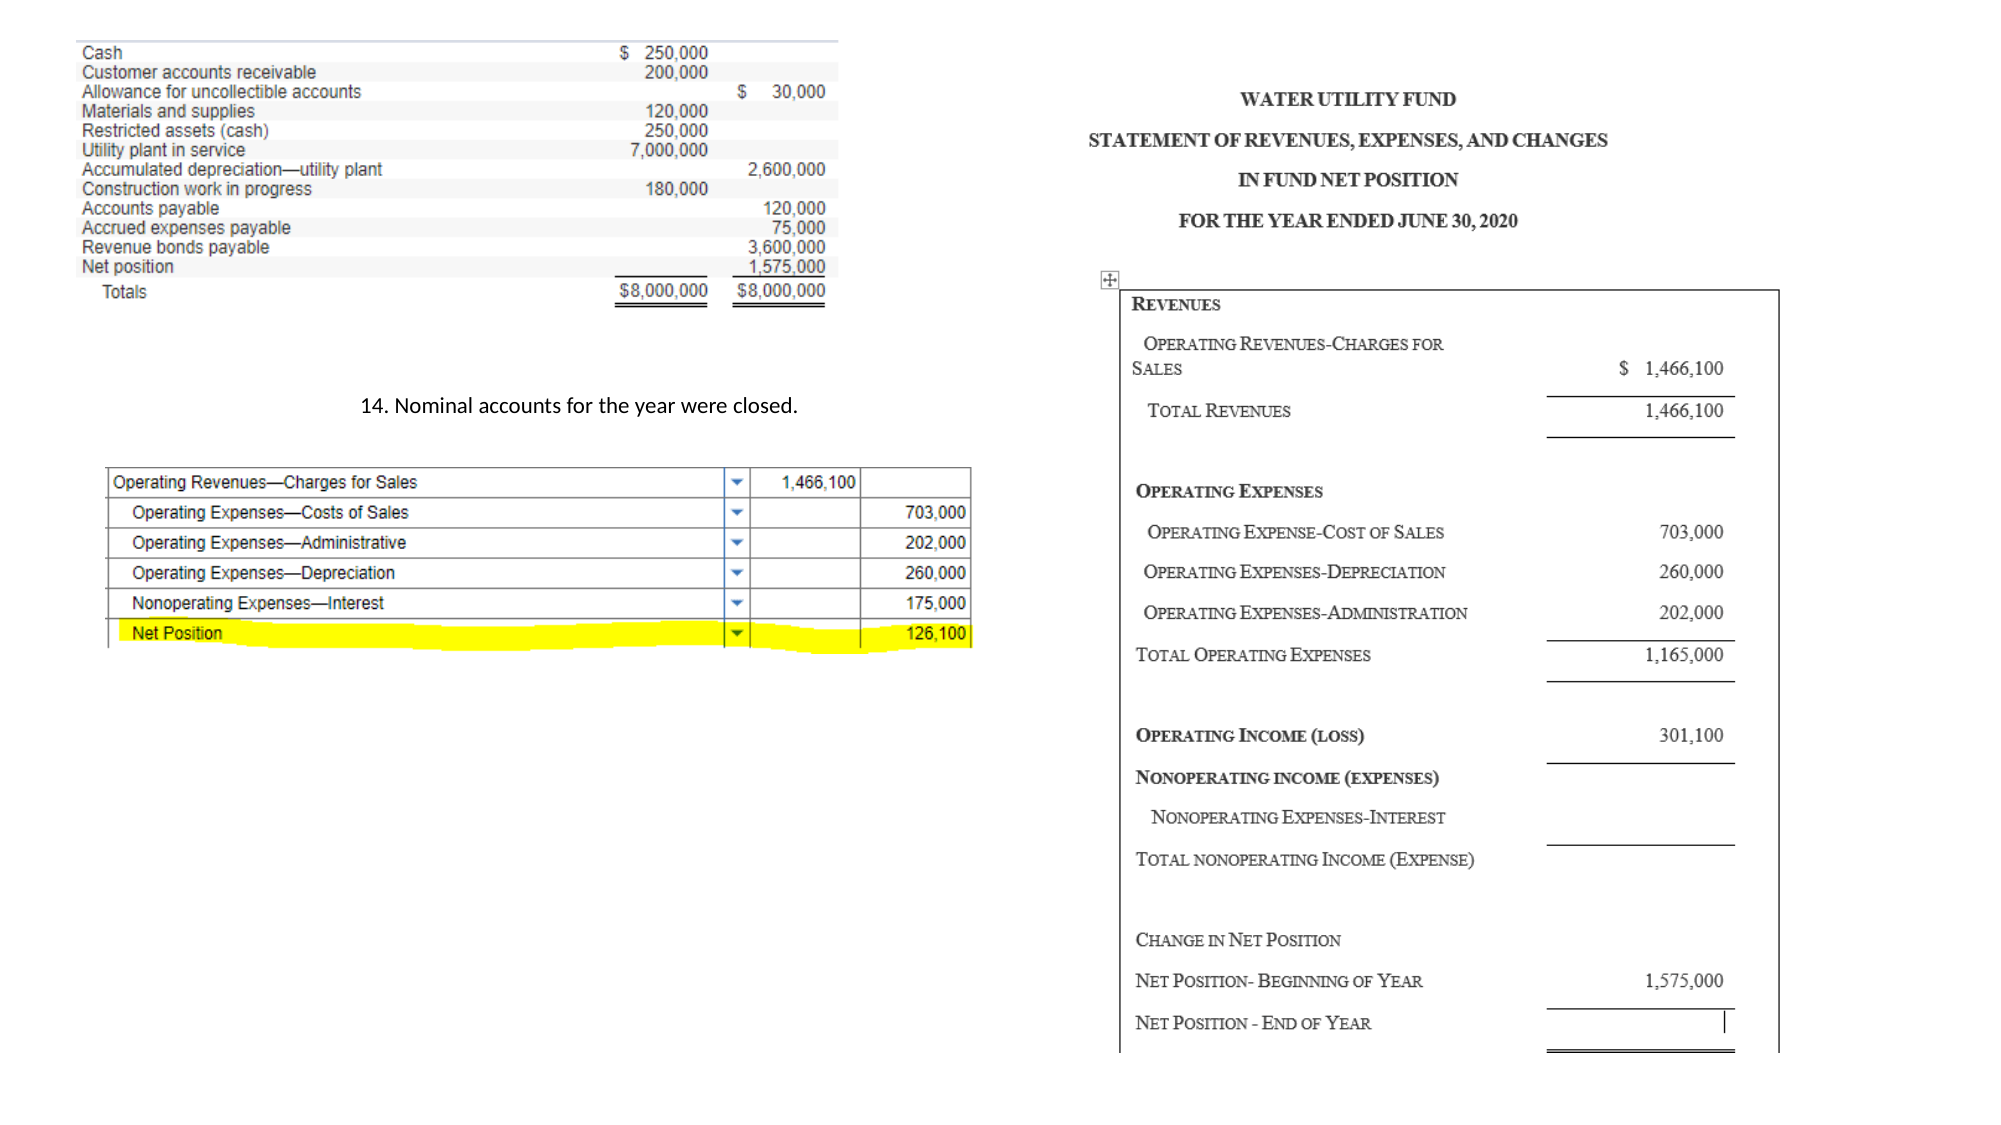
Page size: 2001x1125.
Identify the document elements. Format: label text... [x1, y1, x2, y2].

picture [76, 40, 840, 309]
picture [105, 467, 976, 654]
picture [1055, 80, 1786, 1053]
text_box 14. Nominal accounts for the year were closed. [345, 382, 1055, 425]
